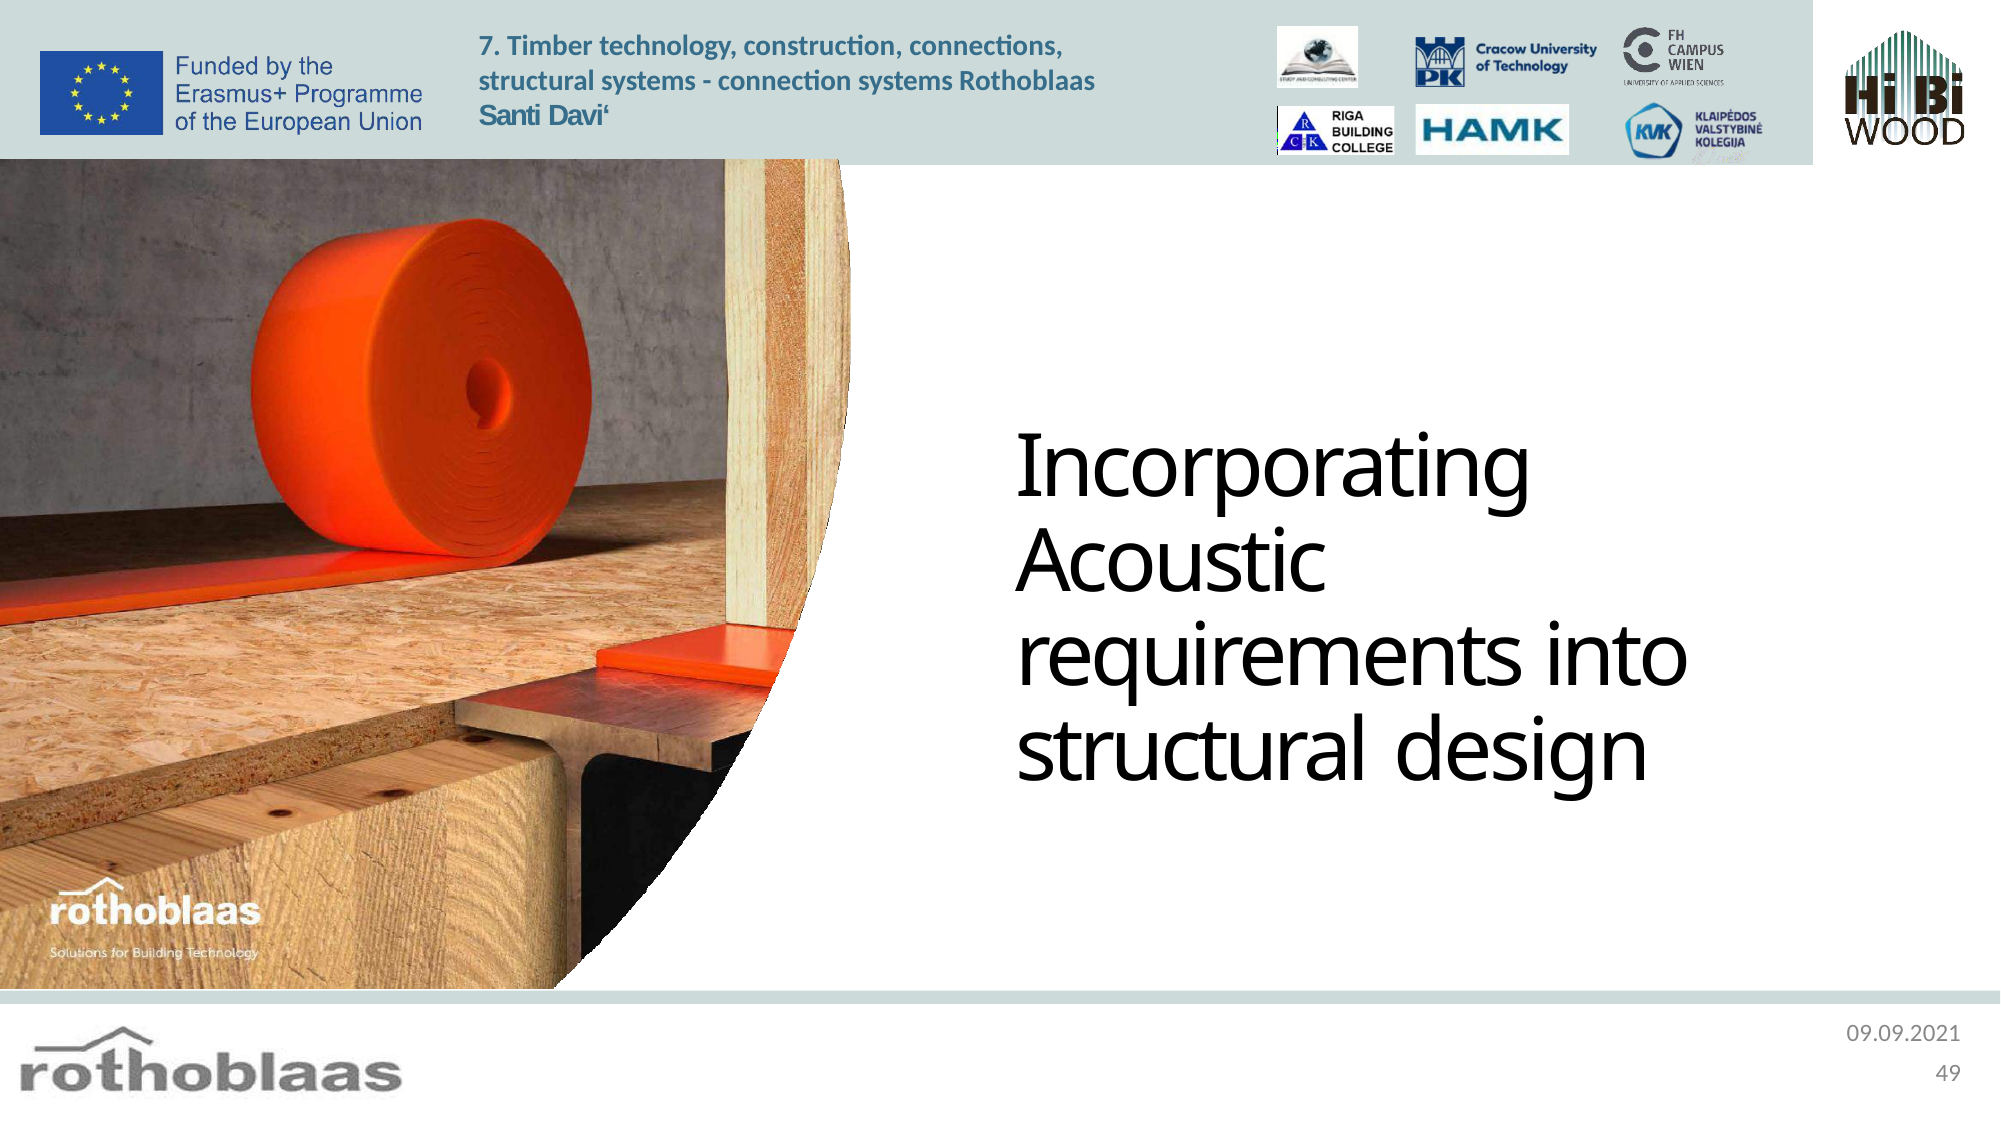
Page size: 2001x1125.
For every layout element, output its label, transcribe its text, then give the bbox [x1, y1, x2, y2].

text_box Incorporating Acoustic requirements into structural design [1013, 408, 1806, 800]
picture [40, 51, 422, 135]
picture [1621, 25, 1725, 87]
picture [1277, 26, 1359, 88]
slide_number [1843, 1021, 1967, 1125]
picture [1415, 37, 1597, 87]
picture [1277, 106, 1395, 155]
text_box [18, 1025, 403, 1100]
text_box [0, 158, 851, 989]
text_box 7. Timber technology, construction, connections, structural systems - connection systems Rothoblaas Santi Davi‘ [476, 24, 1103, 132]
picture [1844, 30, 1965, 145]
picture [1621, 97, 1766, 171]
picture [1415, 104, 1570, 155]
